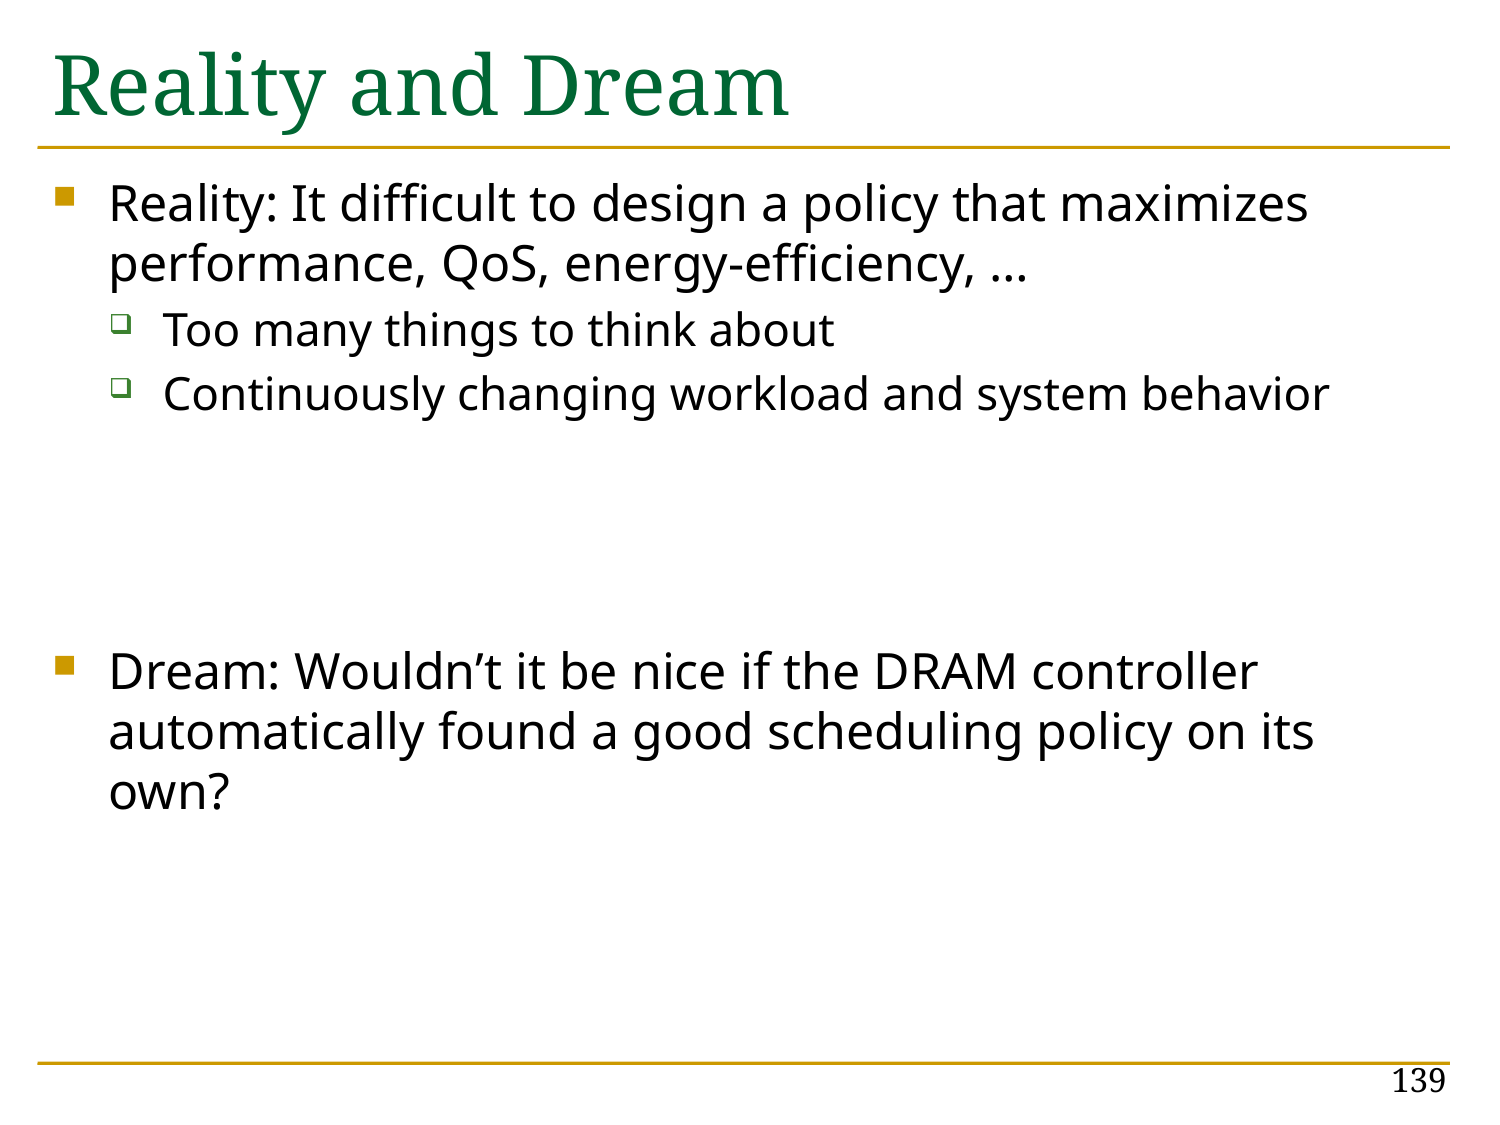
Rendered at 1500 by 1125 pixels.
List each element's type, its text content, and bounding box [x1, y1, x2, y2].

list Reality: It difficult to design a policy that maximizes performance, QoS, energy-efficiency, … Too many things to think about Continuously changing workload and system behavior Dream: Wouldn’t it be nice if the DRAM controller automatically found a good scheduling policy on its own? [37, 163, 1450, 1016]
slide_number 139 [1111, 1036, 1462, 1112]
title Reality and Dream [37, 24, 1450, 163]
